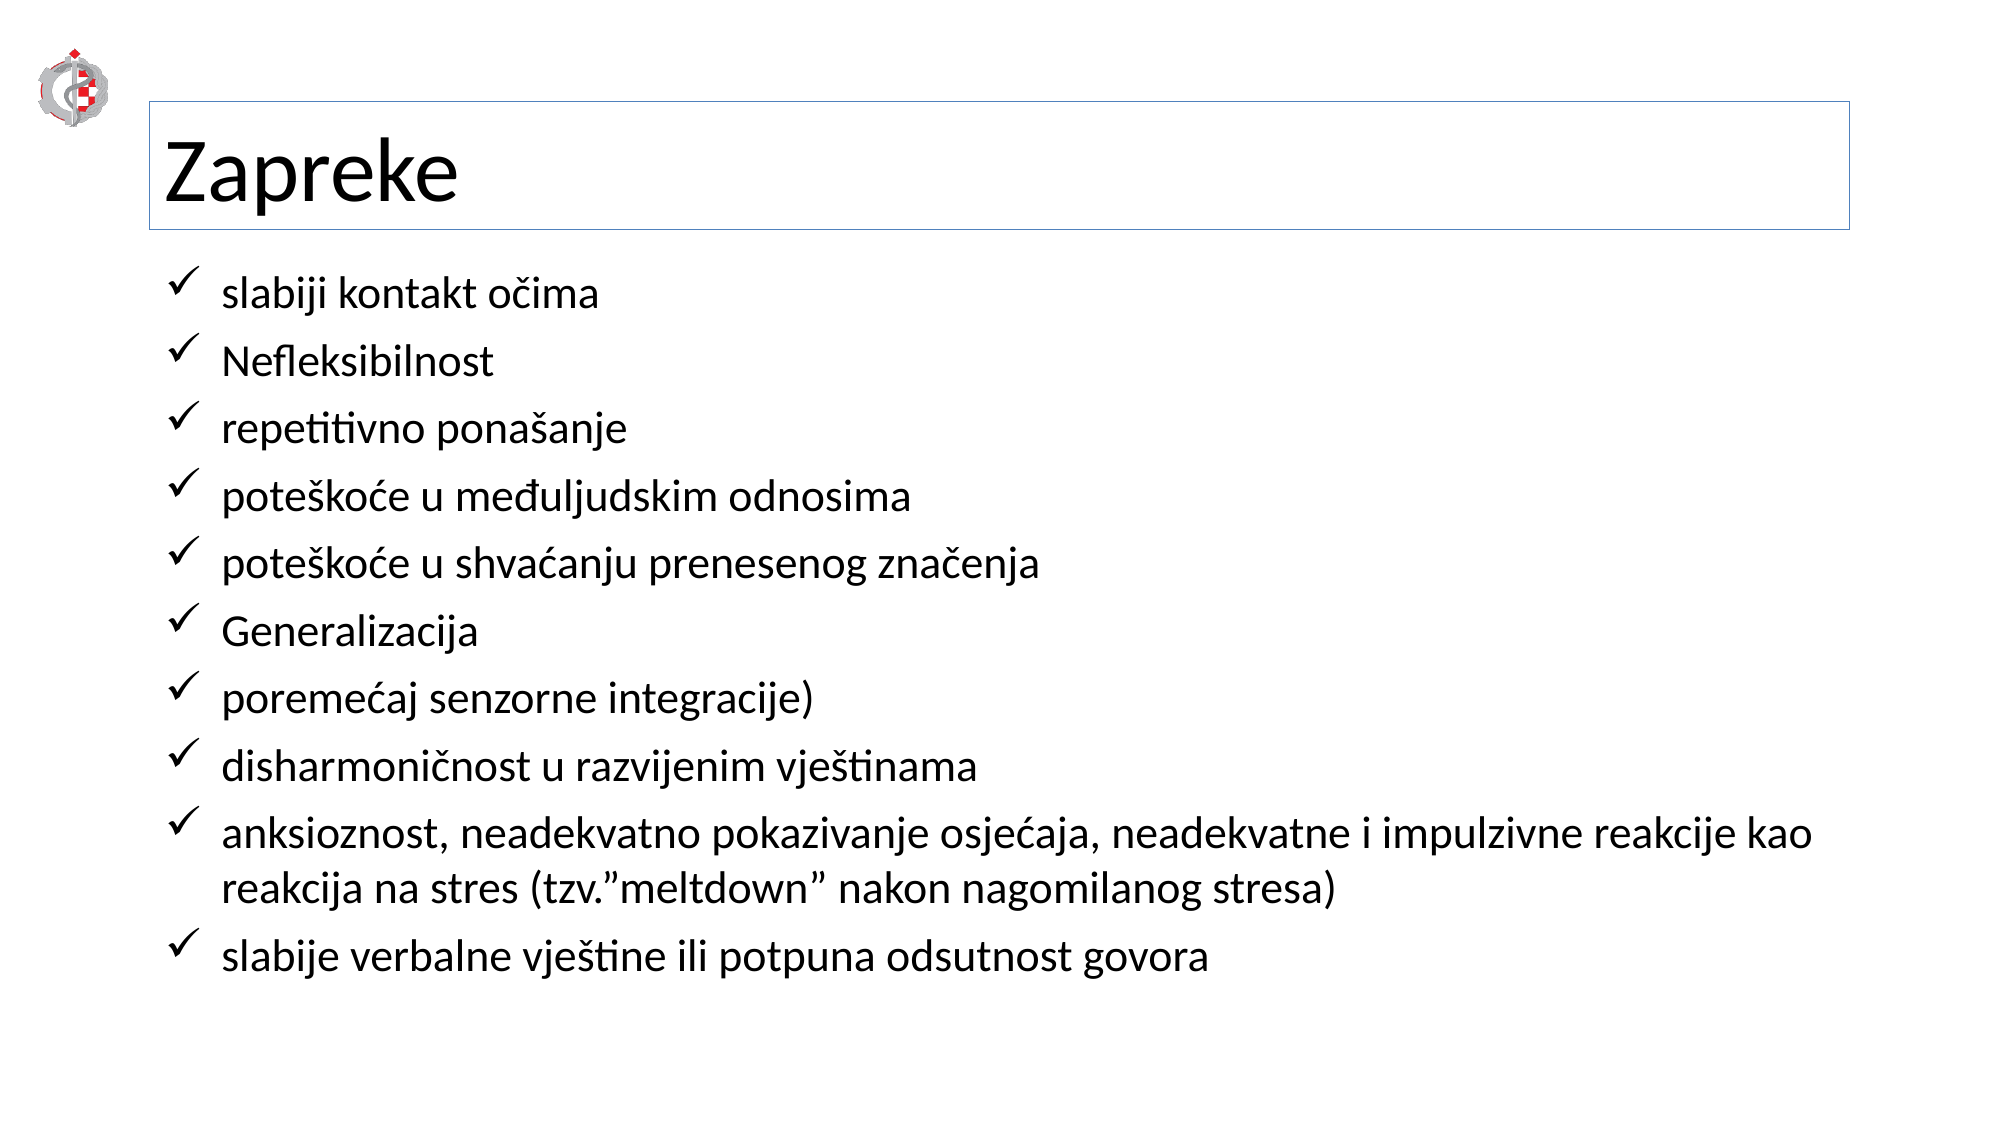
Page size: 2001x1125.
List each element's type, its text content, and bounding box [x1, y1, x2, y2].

text_box Zapreke [149, 101, 1850, 230]
picture [38, 47, 108, 127]
list slabiji kontakt očima Nefleksibilnost repetitivno ponašanje poteškoće u međuljudskim odnosima poteškoće u shvaćanju prenesenog značenja Generalizacija poremećaj senzorne integracije) disharmoničnost u razvijenim vještinama anksioznost, neadekvatno pokazivanje osjećaja, neadekvatne i impulzivne reakcije kao reakcija na stres (tzv.”meltdown” nakon nagomilanog stresa) slabije verbalne vještine ili potpuna odsutnost govora [149, 255, 1850, 1125]
